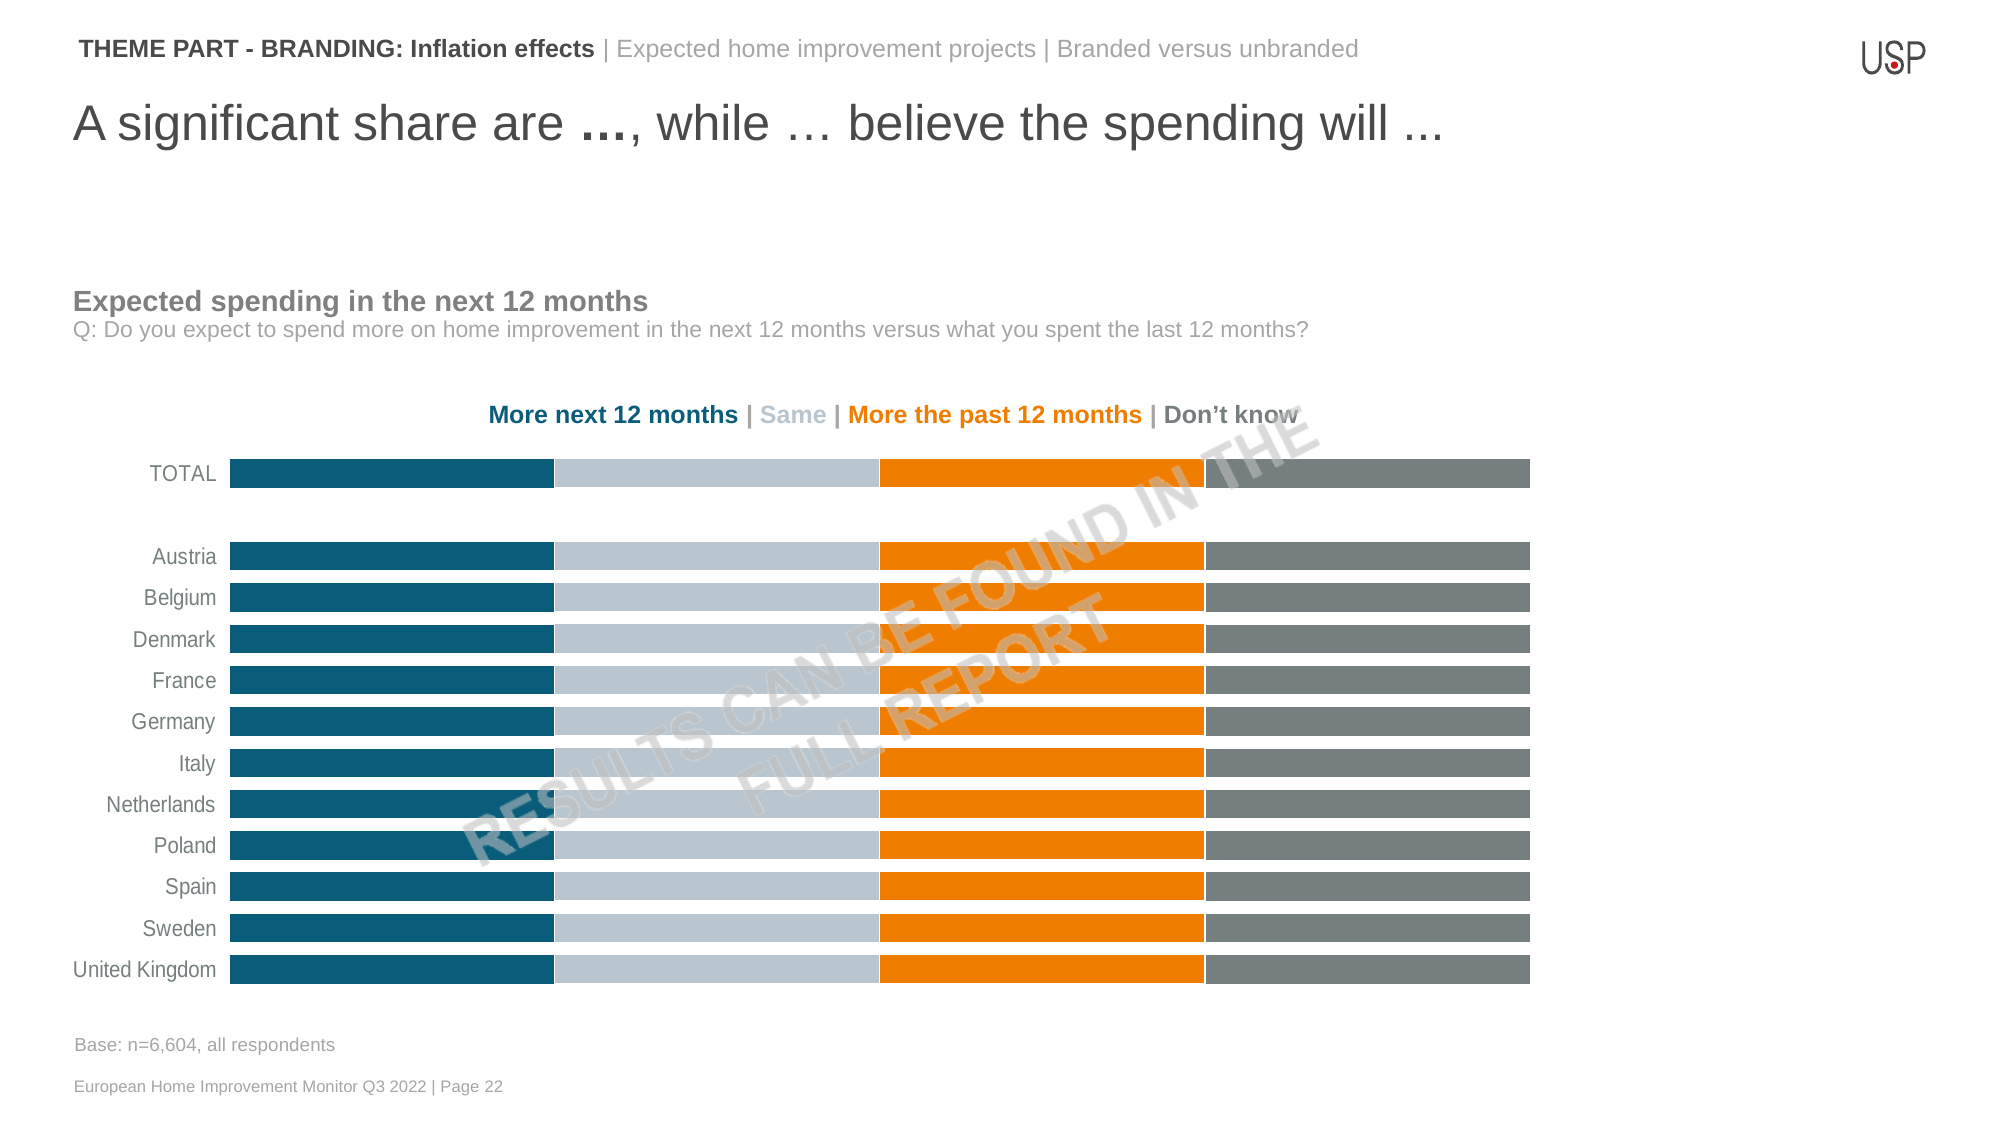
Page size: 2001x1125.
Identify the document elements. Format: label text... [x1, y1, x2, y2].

text_box Base: n=6,604, all respondents [74, 1034, 770, 1070]
text_box Expected spending in the next 12 months Q: Do you expect to spend more on home improvement in the next 12 months versus what you spent the last 12 months? [72, 286, 1739, 348]
text_box More next 12 months | Same | More the past 12 months | Don’t know [257, 386, 1531, 440]
chart [72, 452, 1531, 991]
text_box THEME PART - BRANDING: Inflation effects | Expected home improvement projects | Branded versus unbranded [63, 21, 1382, 78]
picture [427, 599, 1384, 739]
list A significant share are …, while … believe the spending will ... [72, 90, 1844, 259]
text_box Average satisfaction score [1212, 395, 1325, 440]
